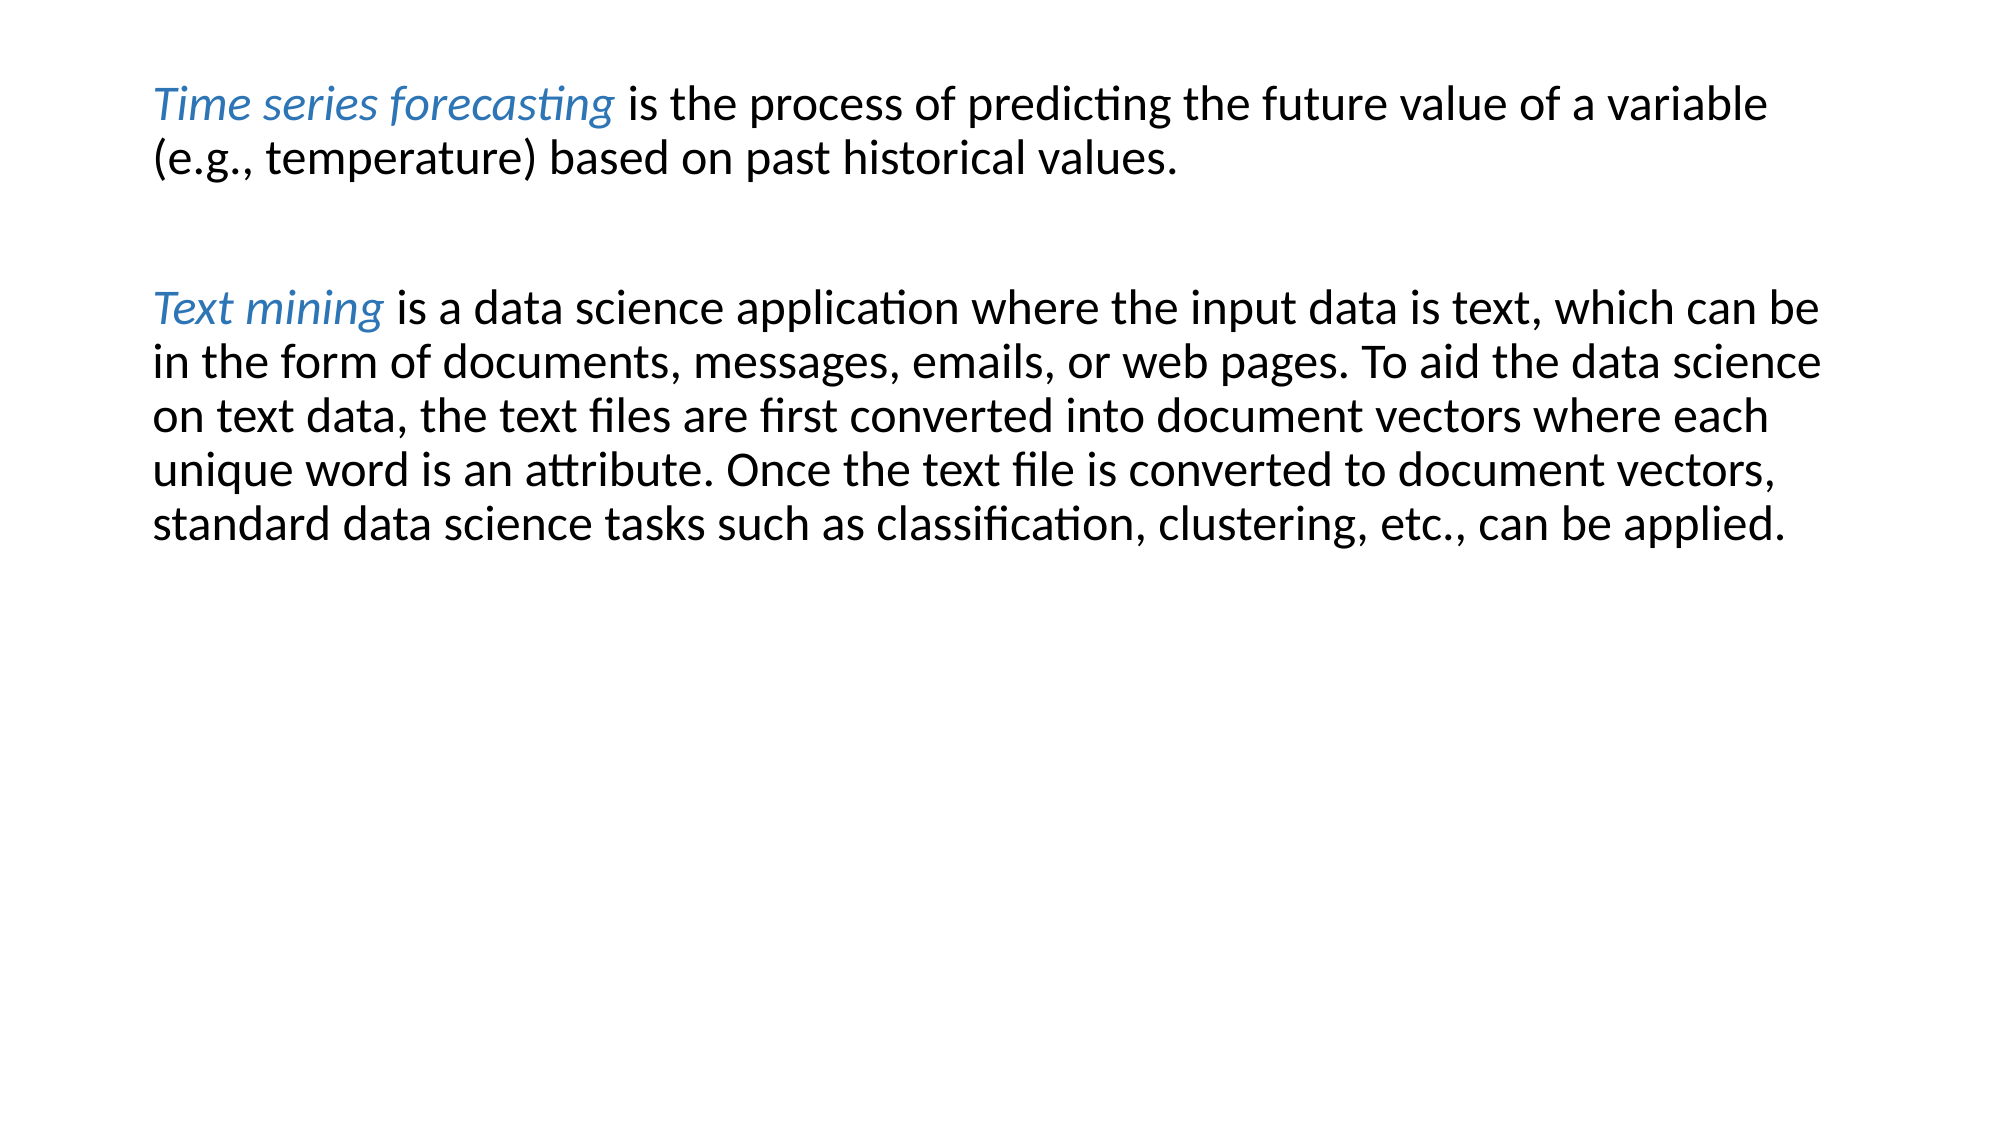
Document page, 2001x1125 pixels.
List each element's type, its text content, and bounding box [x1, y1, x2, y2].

list Time series forecasting is the process of predicting the future value of a variable (e.g., temperature) based on past historical values. Text mining is a data science application where the input data is text, which can be in the form of documents, messages, emails, or web pages. To aid the data science on text data, the text files are first converted into document vectors where each unique word is an attribute. Once the text file is converted to document vectors, standard data science tasks such as classification, clustering, etc., can be applied. [137, 69, 1863, 1014]
